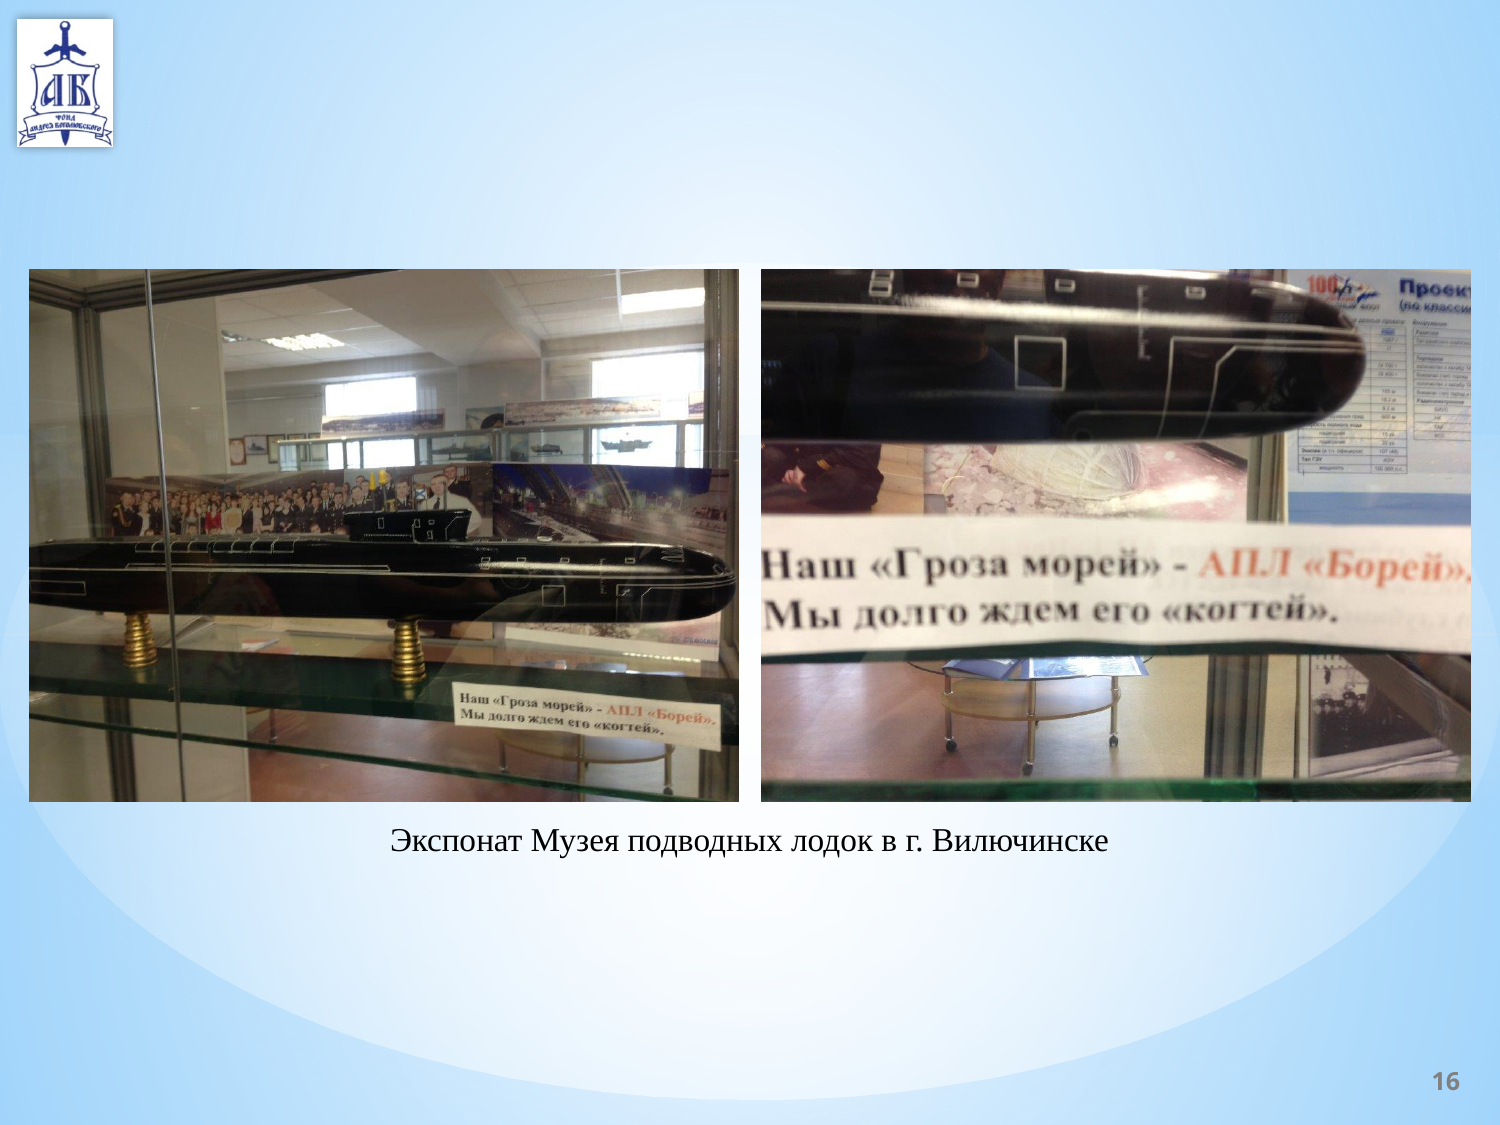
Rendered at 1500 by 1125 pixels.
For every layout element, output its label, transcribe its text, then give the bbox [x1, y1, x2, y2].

picture [761, 269, 1471, 802]
text_box Экспонат Музея подводных лодок в г. Вилючинске [29, 810, 1471, 866]
picture [17, 18, 113, 147]
picture [29, 269, 739, 802]
slide_number 16 [1175, 1052, 1476, 1113]
